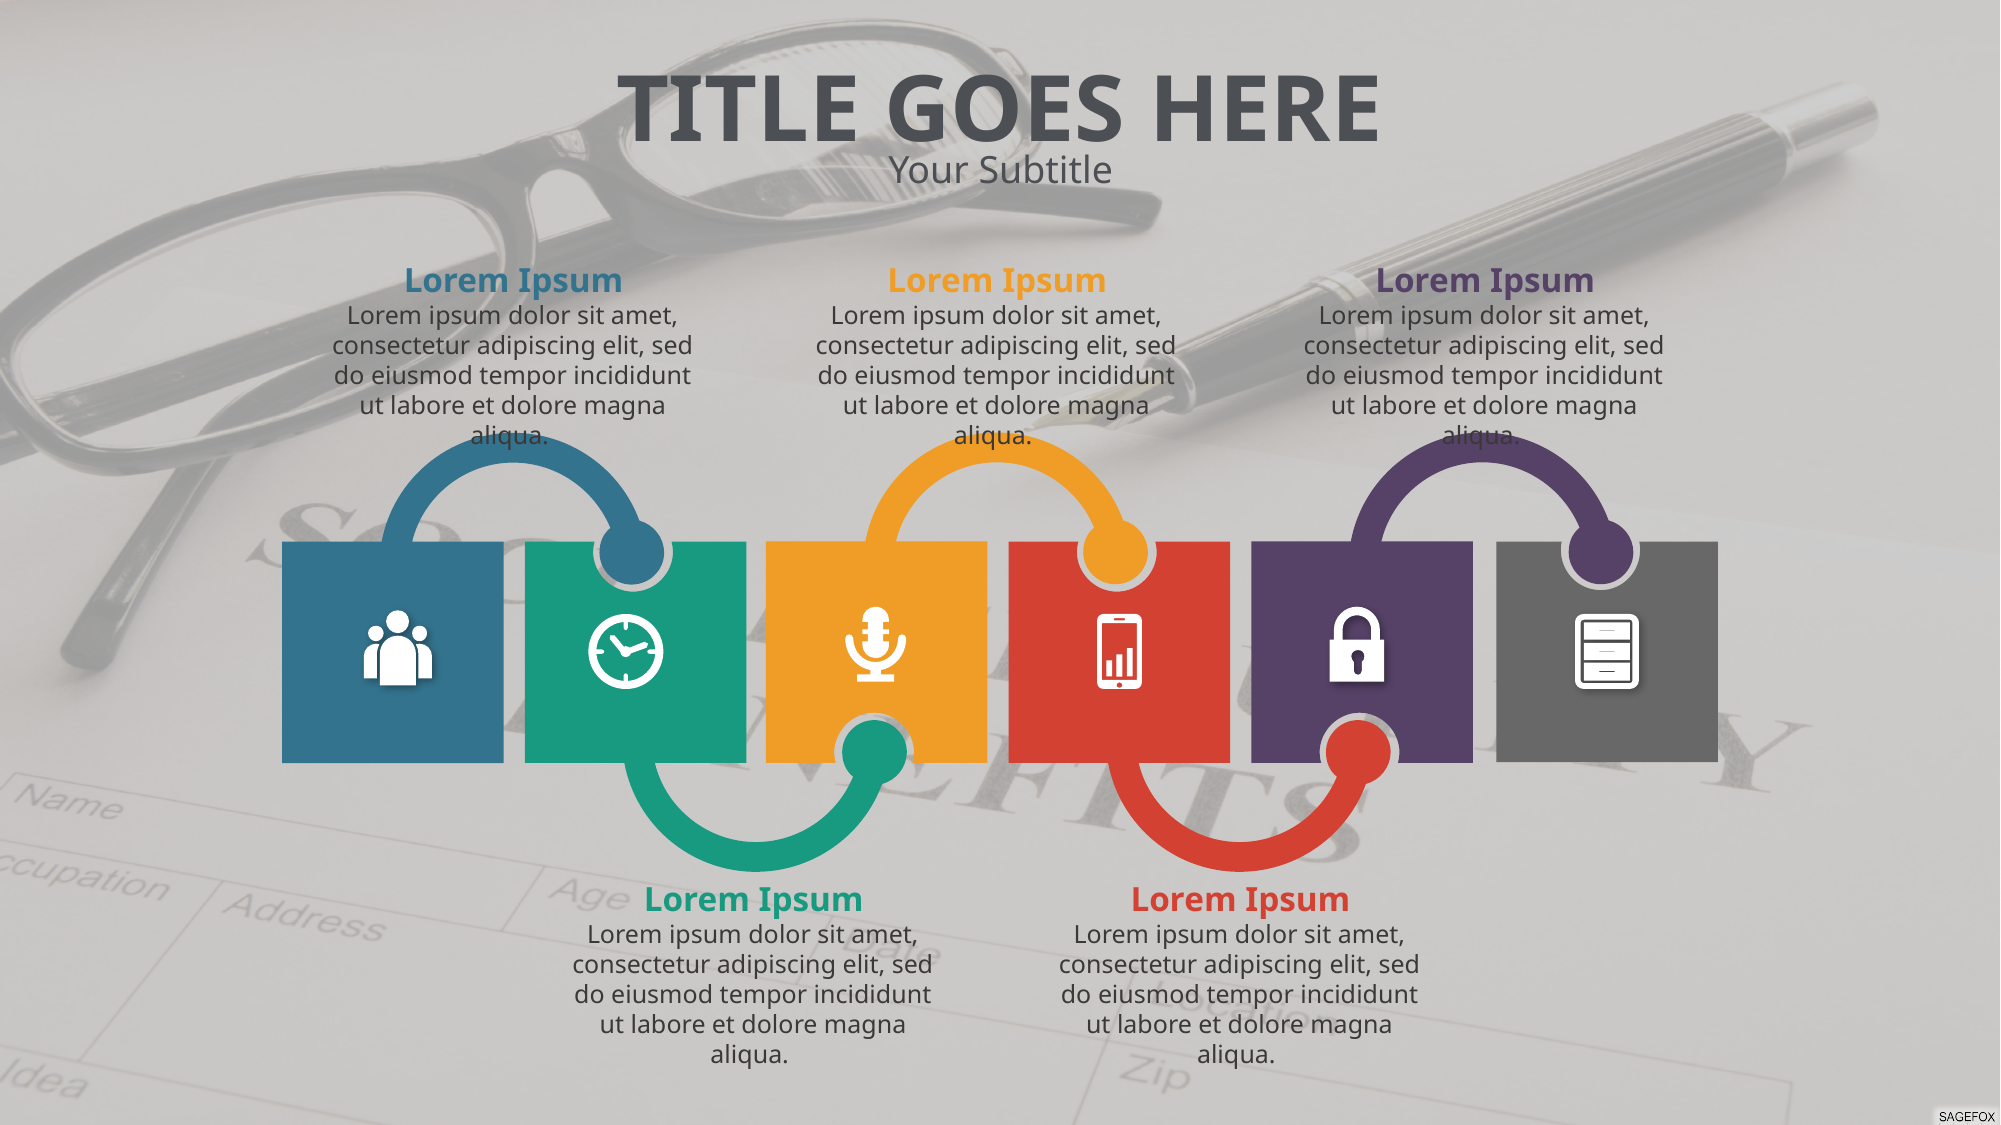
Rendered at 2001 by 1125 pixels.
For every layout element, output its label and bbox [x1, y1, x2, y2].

text_box [524, 541, 907, 872]
text_box [588, 613, 664, 689]
text_box [1329, 606, 1385, 682]
text_box [282, 432, 665, 764]
text_box [1097, 613, 1142, 689]
text_box [325, 258, 701, 421]
text_box [1251, 432, 1634, 763]
text_box [379, 635, 432, 686]
text_box [1496, 541, 1718, 763]
text_box [765, 432, 1148, 763]
text_box [1008, 541, 1391, 872]
text_box [1052, 877, 1428, 1041]
text_box [809, 258, 1185, 421]
text_box [565, 877, 941, 1041]
text_box [548, 42, 1452, 199]
text_box [386, 610, 410, 634]
text_box [1575, 613, 1639, 689]
picture [1936, 1111, 1997, 1125]
text_box [845, 606, 907, 682]
text_box [1296, 258, 1673, 421]
text_box [363, 643, 380, 679]
text_box [412, 625, 428, 642]
text_box [368, 625, 384, 642]
